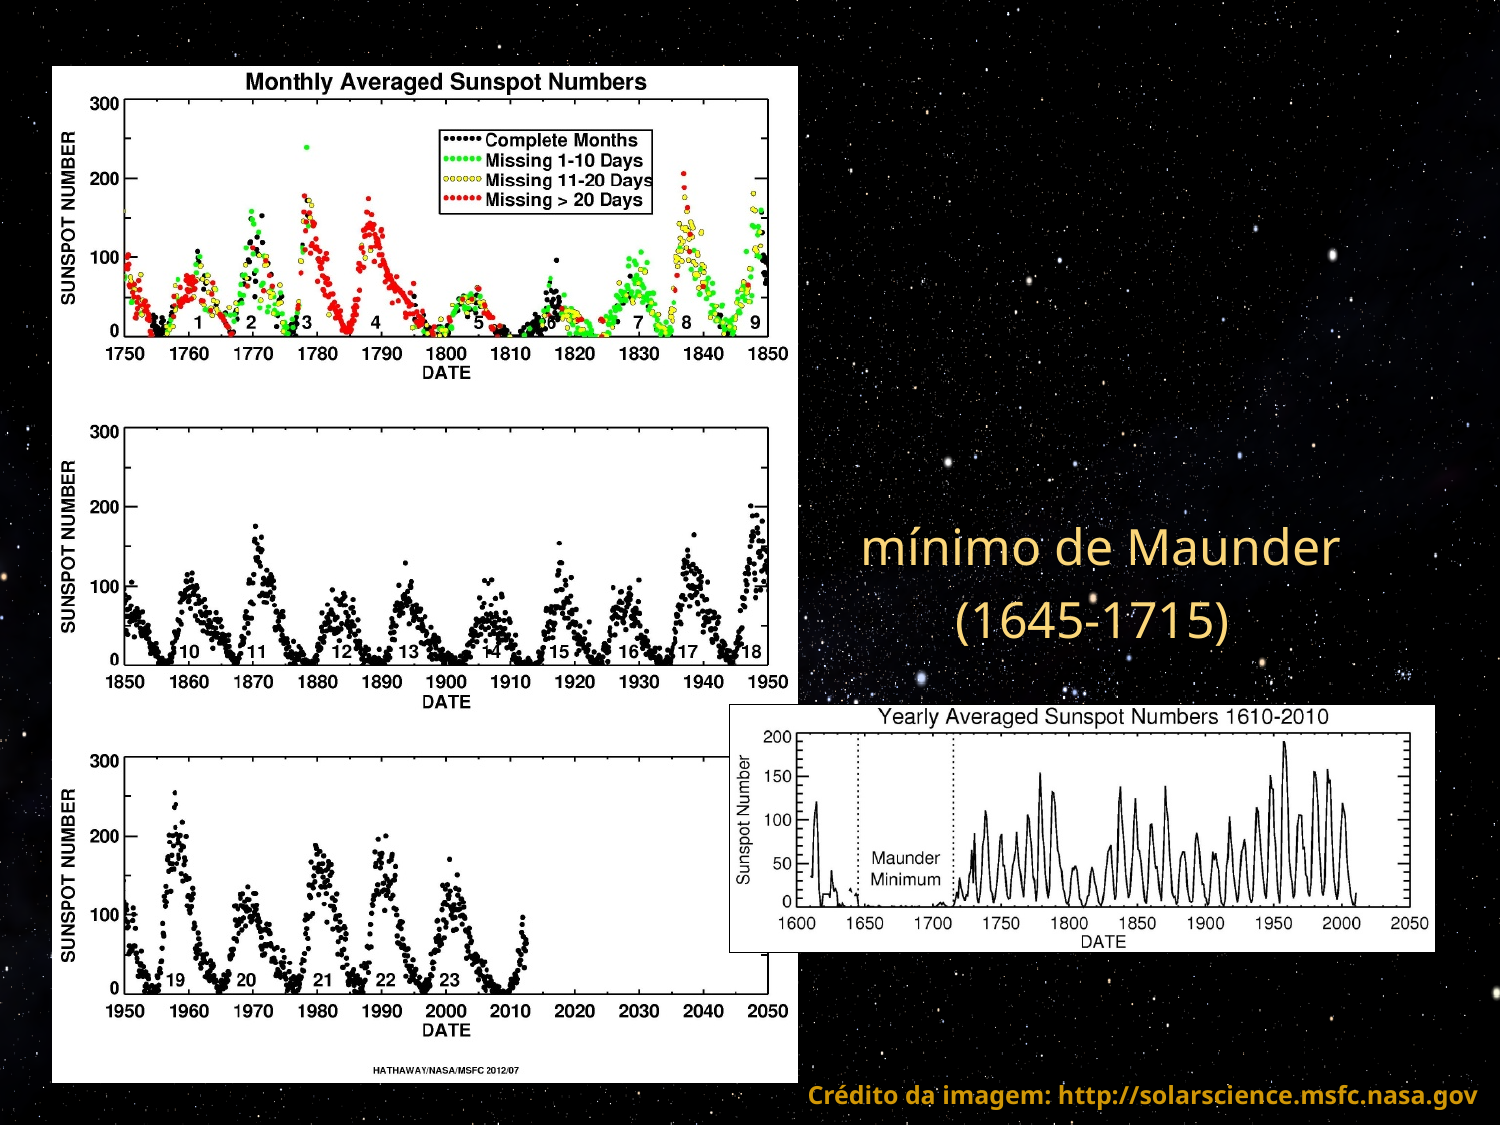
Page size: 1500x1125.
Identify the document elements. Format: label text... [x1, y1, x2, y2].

text_box [25, 0, 76, 27]
picture [0, 0, 1500, 1125]
text_box mínimo de Maunder (1645-1715) [802, 491, 1424, 669]
text_box Crédito da imagem: http://solarscience.msfc.nasa.gov [792, 1072, 1494, 1117]
